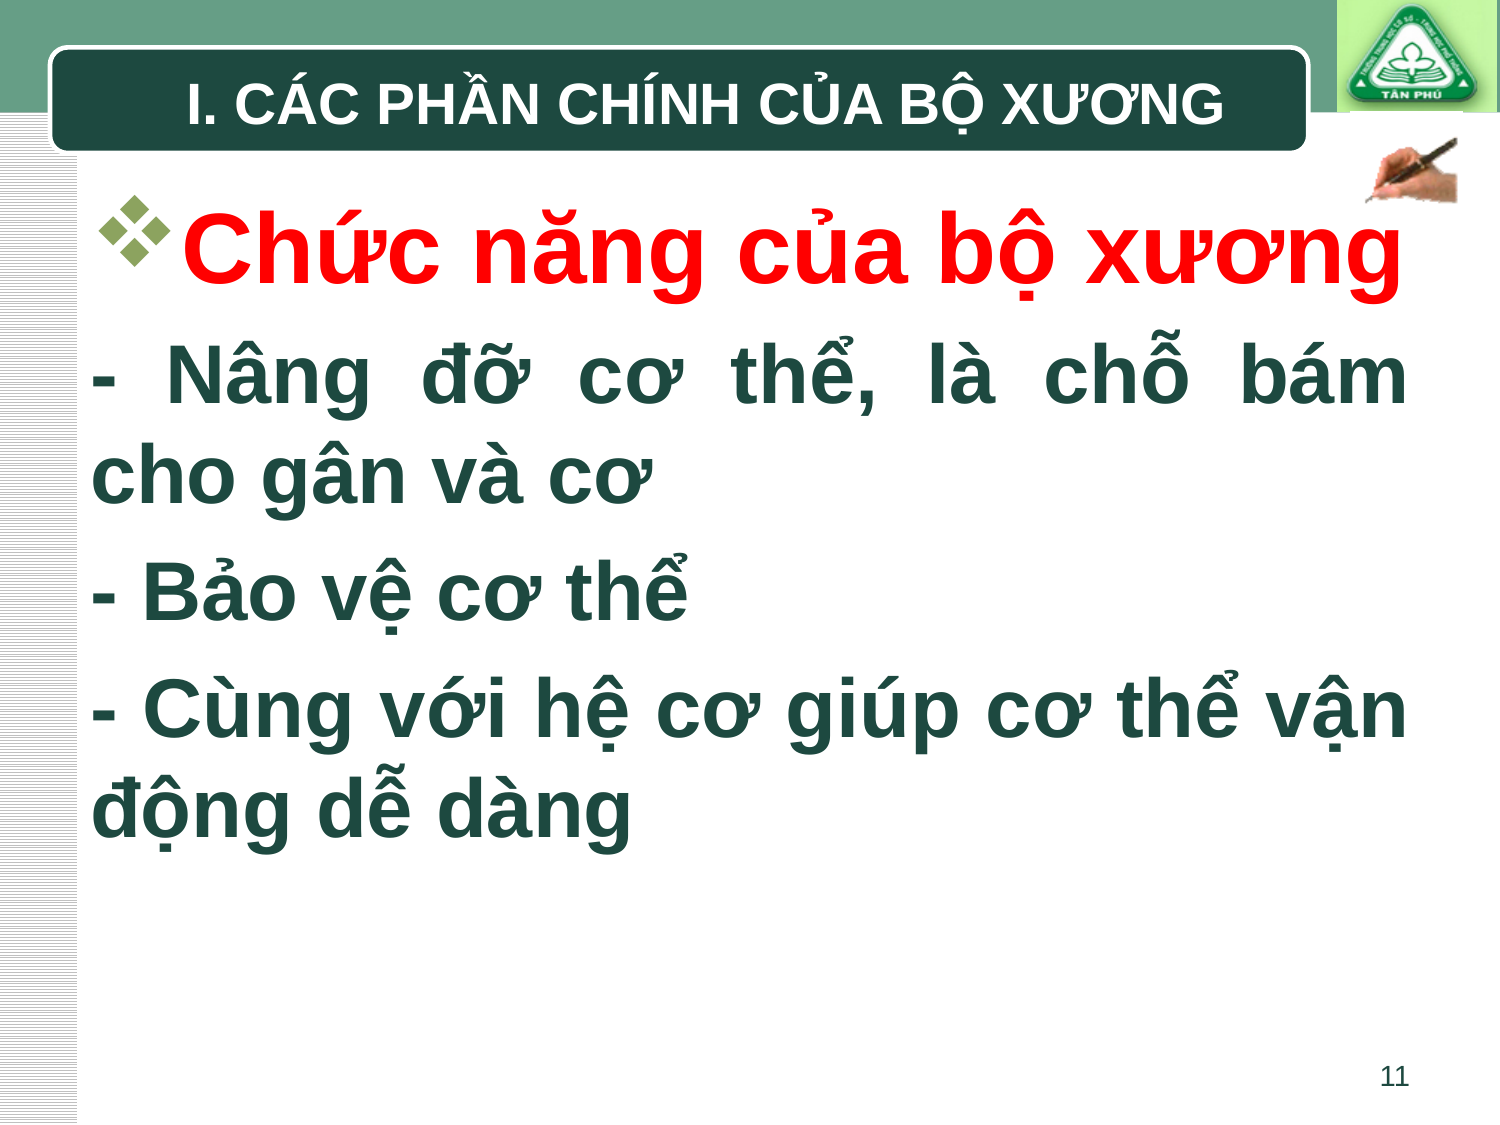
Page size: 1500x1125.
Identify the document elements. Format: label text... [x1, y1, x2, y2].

list Chức năng của bộ xương - Nâng đỡ cơ thể, là chỗ bám cho gân và cơ - Bảo vệ cơ thể - Cùng với hệ cơ giúp cơ thể vận động dễ dàng [75, 176, 1425, 1038]
slide_number 11 [1074, 1050, 1425, 1103]
picture [1337, 0, 1497, 209]
text_box I. CÁC PHẦN CHÍNH CỦA BỘ XƯƠNG [99, 55, 1313, 148]
